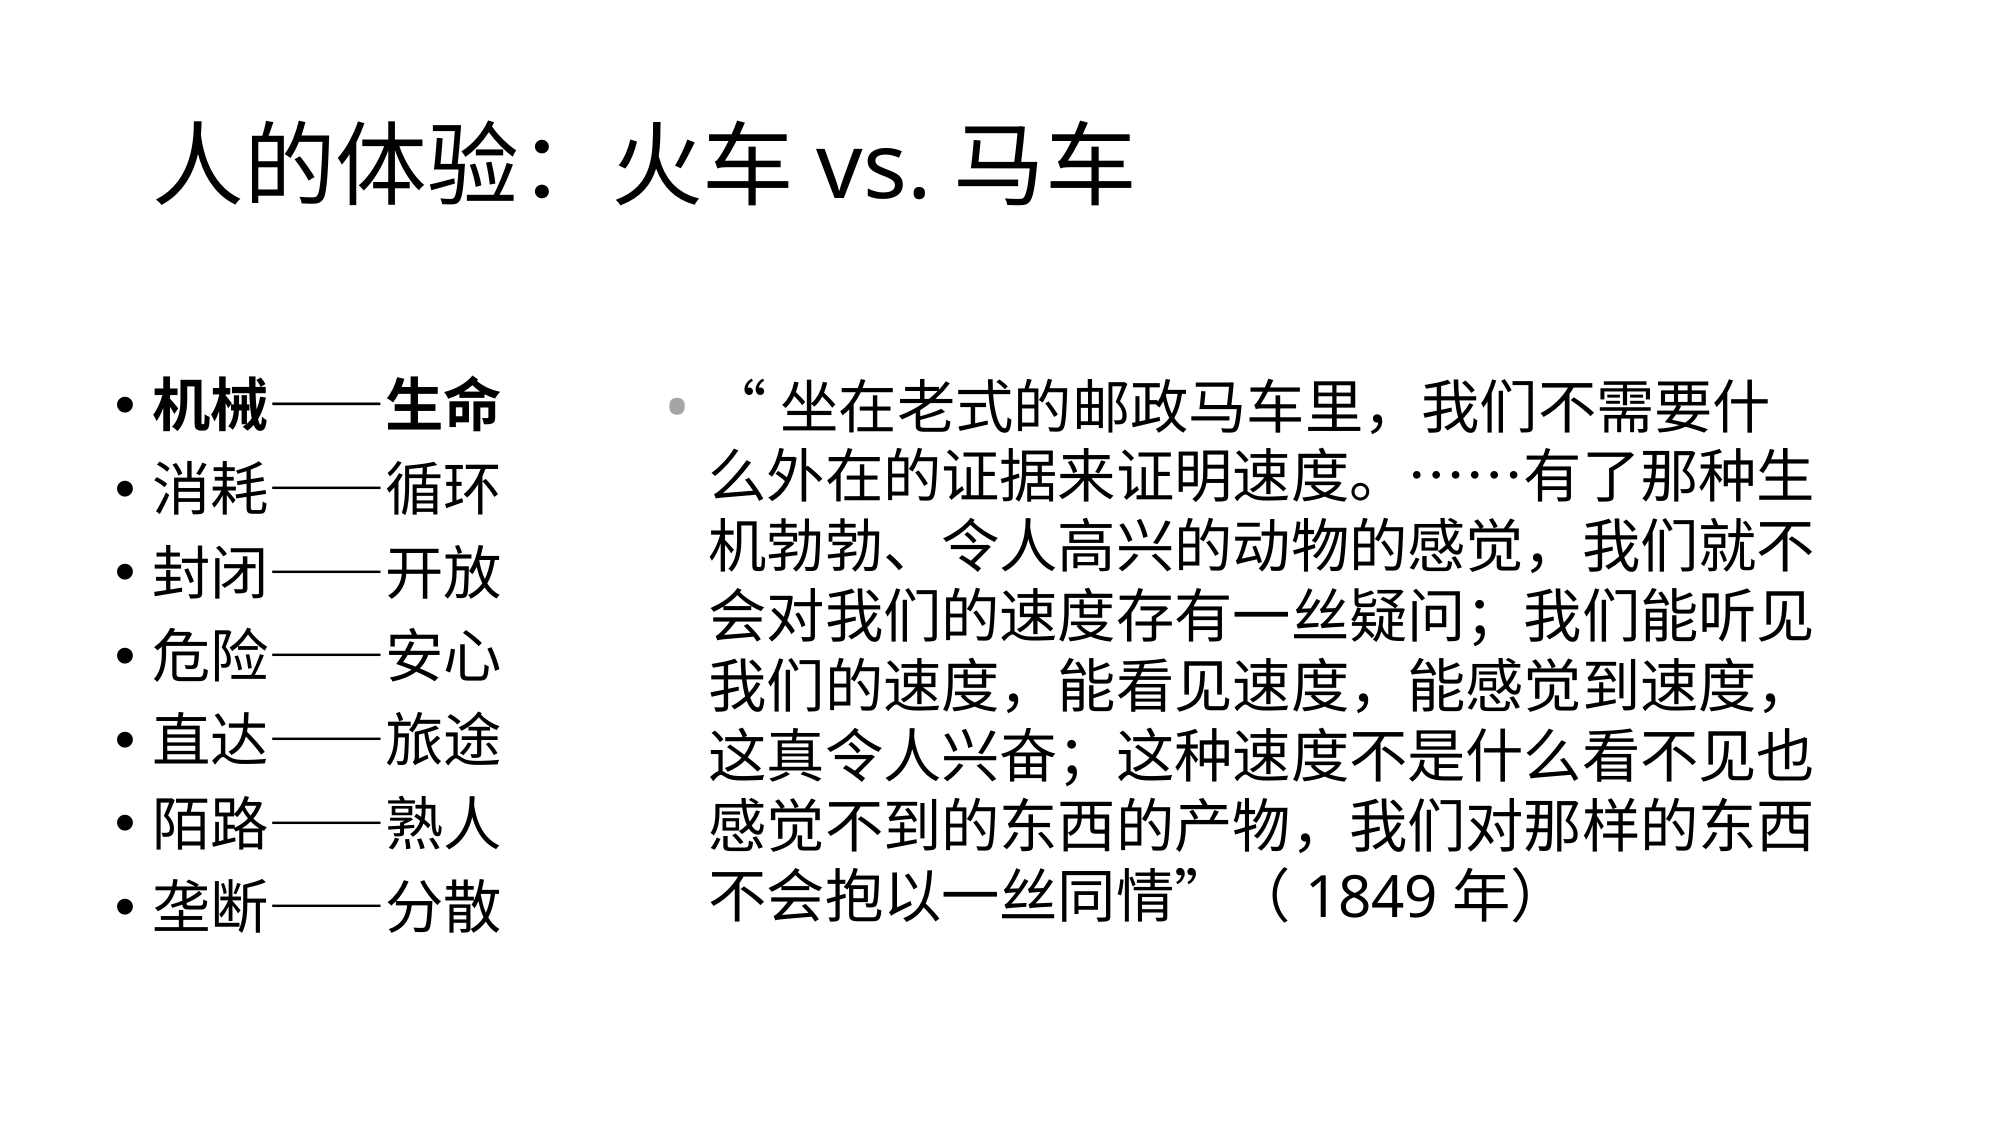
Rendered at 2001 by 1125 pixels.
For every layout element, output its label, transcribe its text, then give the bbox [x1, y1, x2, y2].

text_box “坐在老式的邮政马车里，我们不需要什么外在的证据来证明速度。……有了那种生机勃勃、令人高兴的动物的感觉，我们就不会对我们的速度存有一丝疑问；我们能听见我们的速度，能看见速度，能感觉到速度，这真令人兴奋；这种速度不是什么看不见也感觉不到的东西的产物，我们对那样的东西不会抱以一丝同情”（1849年） [633, 362, 1841, 1095]
title 人的体验：火车vs.马车 [137, 59, 1863, 278]
list 机械——生命 消耗——循环 封闭——开放 危险——安心 直达——旅途 陌路——熟人 垄断——分散 [99, 368, 587, 1079]
